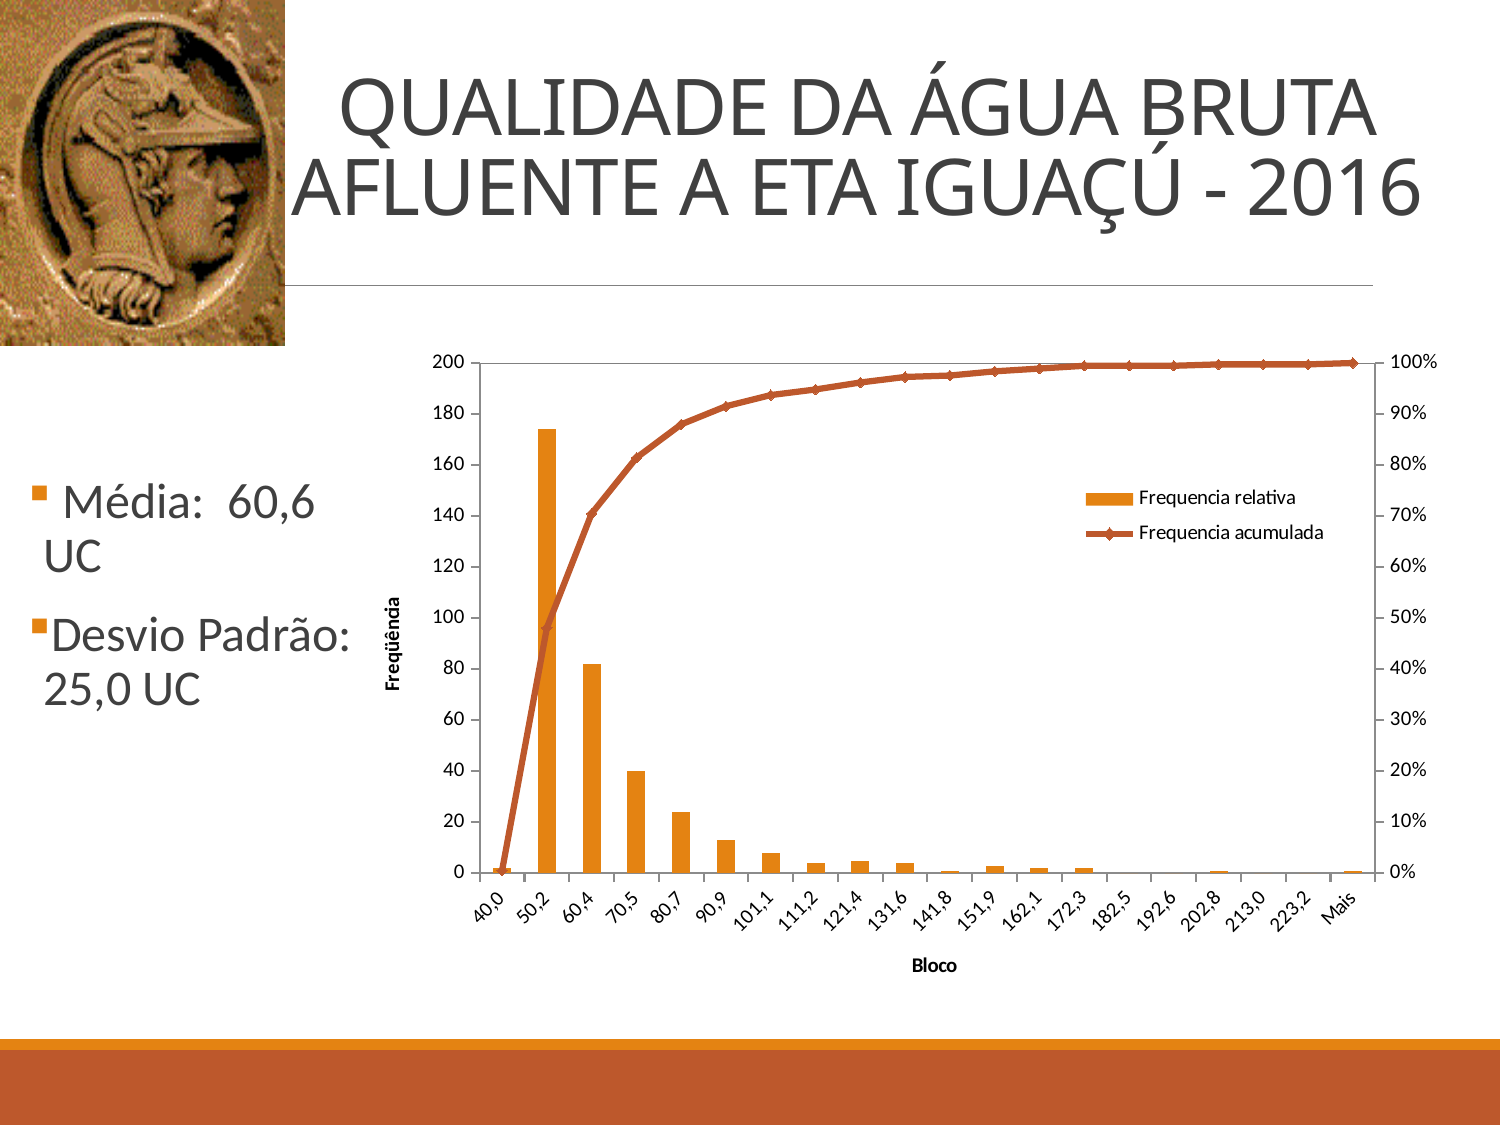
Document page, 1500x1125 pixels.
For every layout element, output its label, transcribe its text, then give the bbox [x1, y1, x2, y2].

chart [370, 337, 1473, 1005]
list Média: 60,6 UC Desvio Padrão: 25,0 UC [28, 468, 367, 752]
picture [0, 0, 288, 351]
title QUALIDADE DA ÁGUA BRUTA AFLUENTE A ETA IGUAÇÚ - 2016 [297, 42, 1449, 240]
